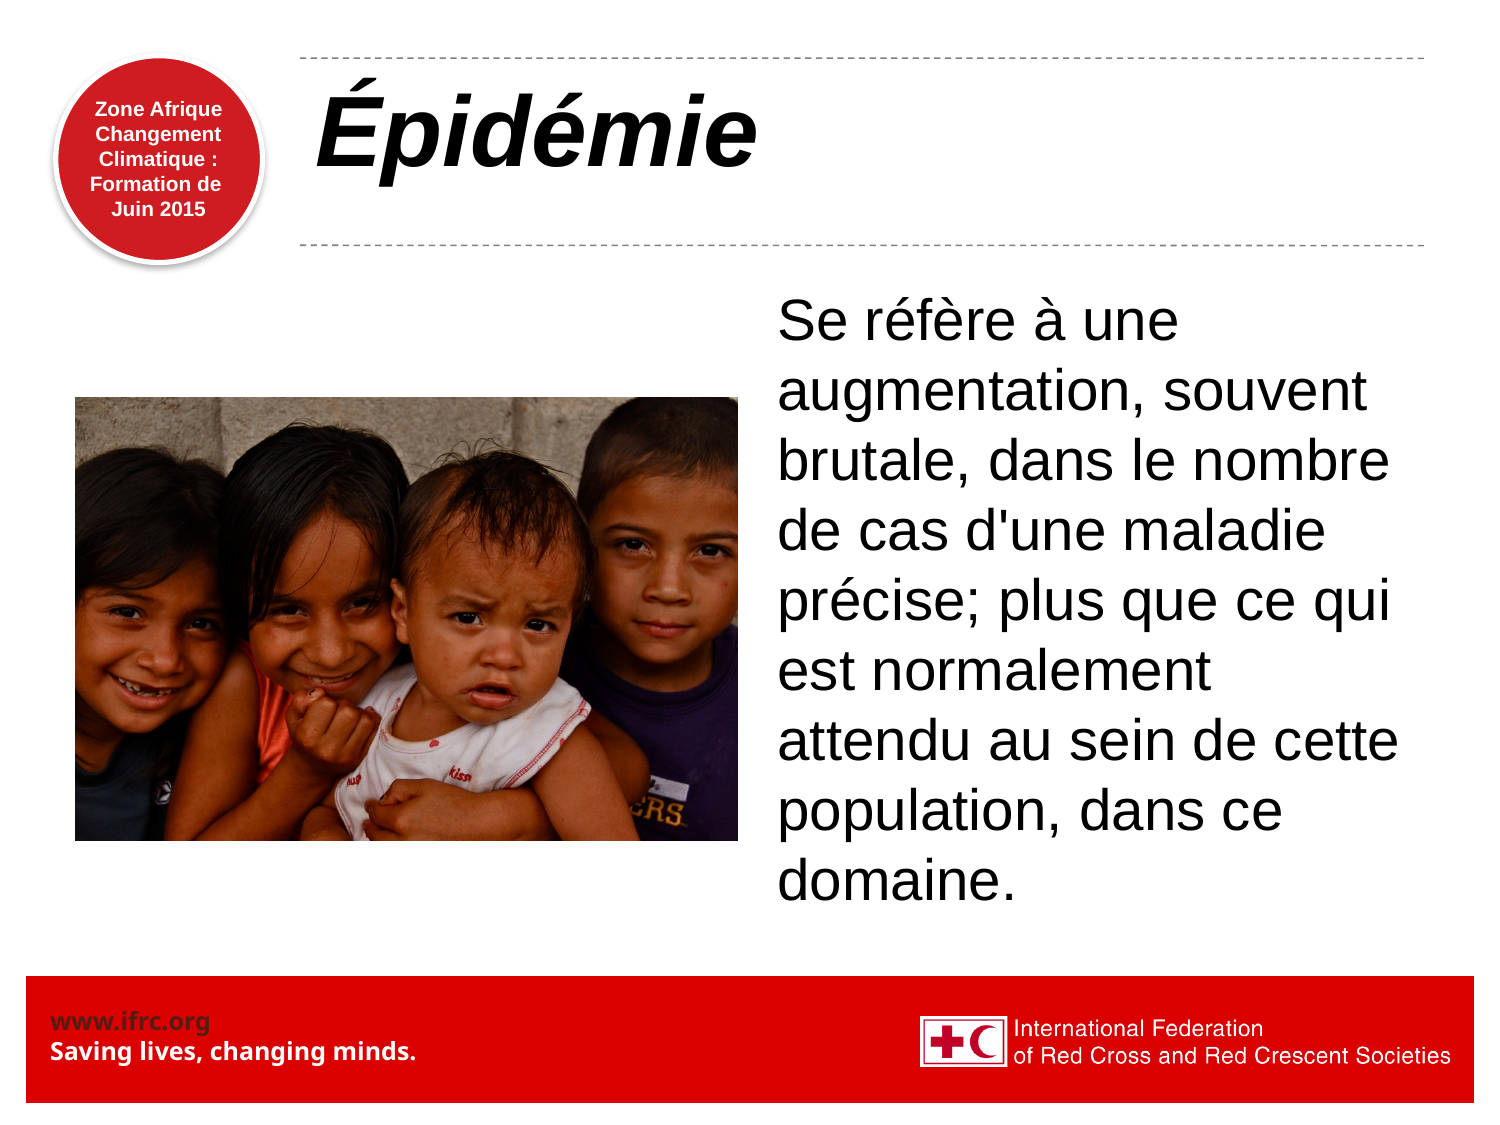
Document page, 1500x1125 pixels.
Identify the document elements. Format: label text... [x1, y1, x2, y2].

picture [920, 1016, 1450, 1067]
list Se réfère à une augmentation, souvent brutale, dans le nombre de cas d'une maladie précise; plus que ce qui est normalement attendu au sein de cette population, dans ce domaine. [762, 274, 1426, 963]
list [74, 396, 738, 841]
title Épidémie [299, 57, 1426, 197]
